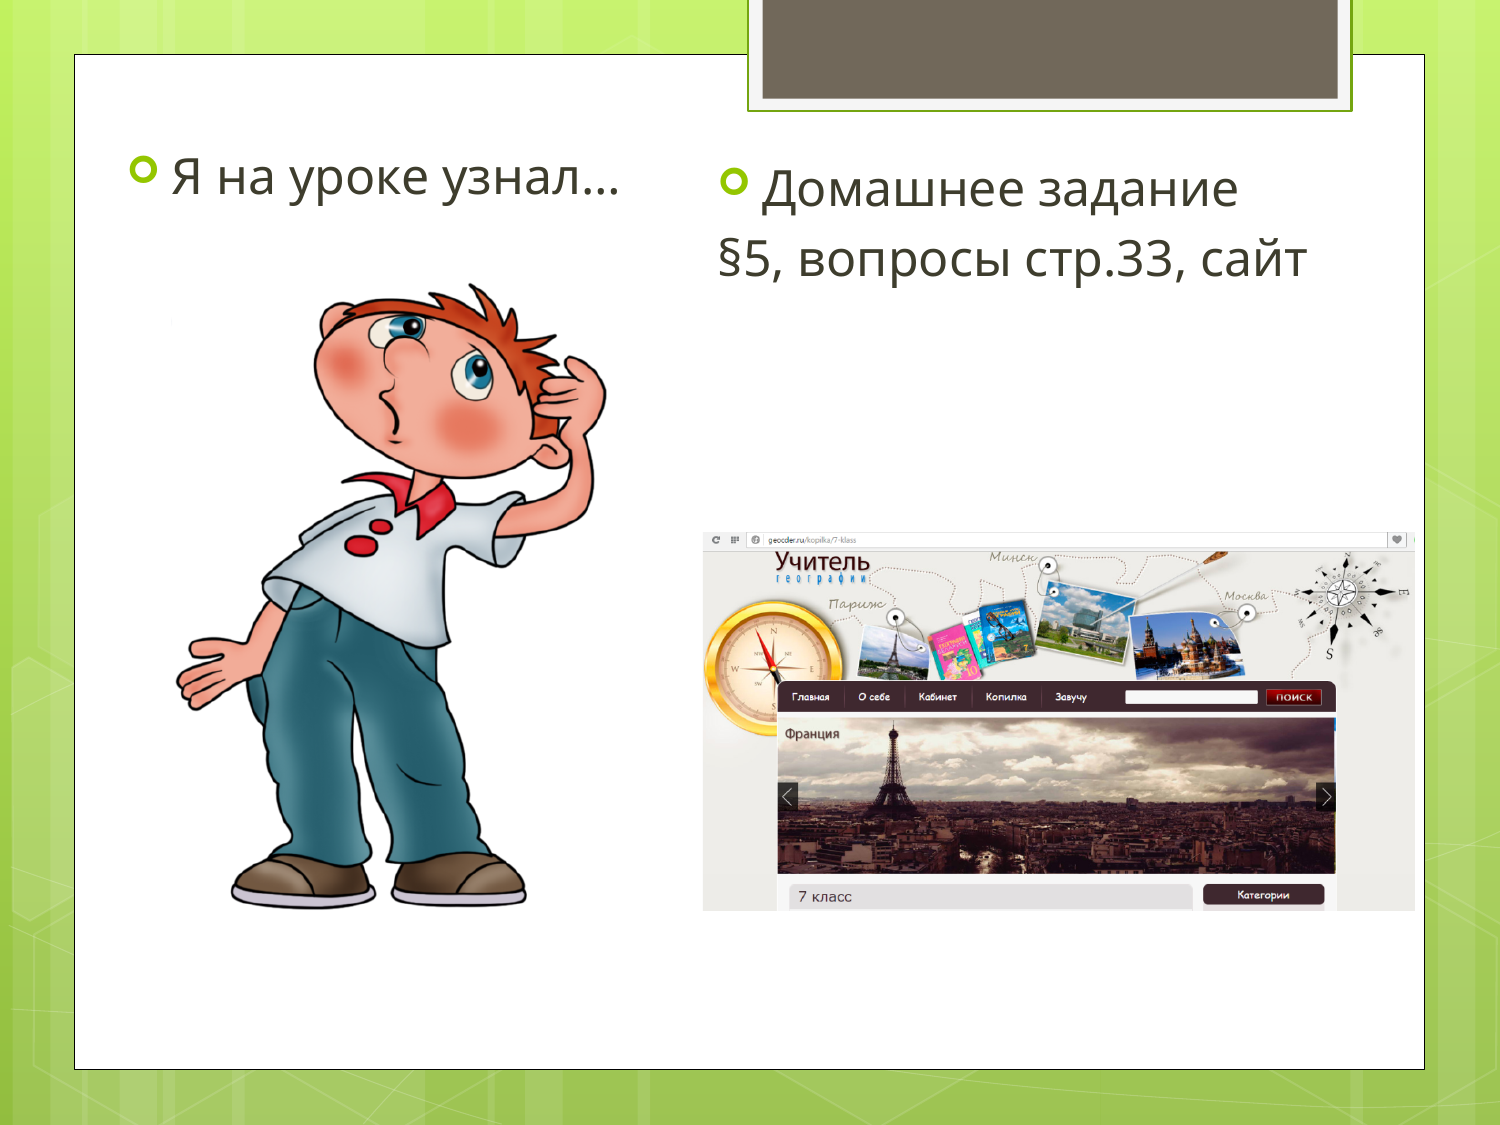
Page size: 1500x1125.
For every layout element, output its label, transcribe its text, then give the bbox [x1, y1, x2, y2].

picture [702, 532, 1415, 911]
list Домашнее задание §5, вопросы стр.33, сайт [690, 149, 1371, 1000]
list Я на уроке узнал… [100, 137, 733, 1024]
picture [170, 278, 608, 914]
